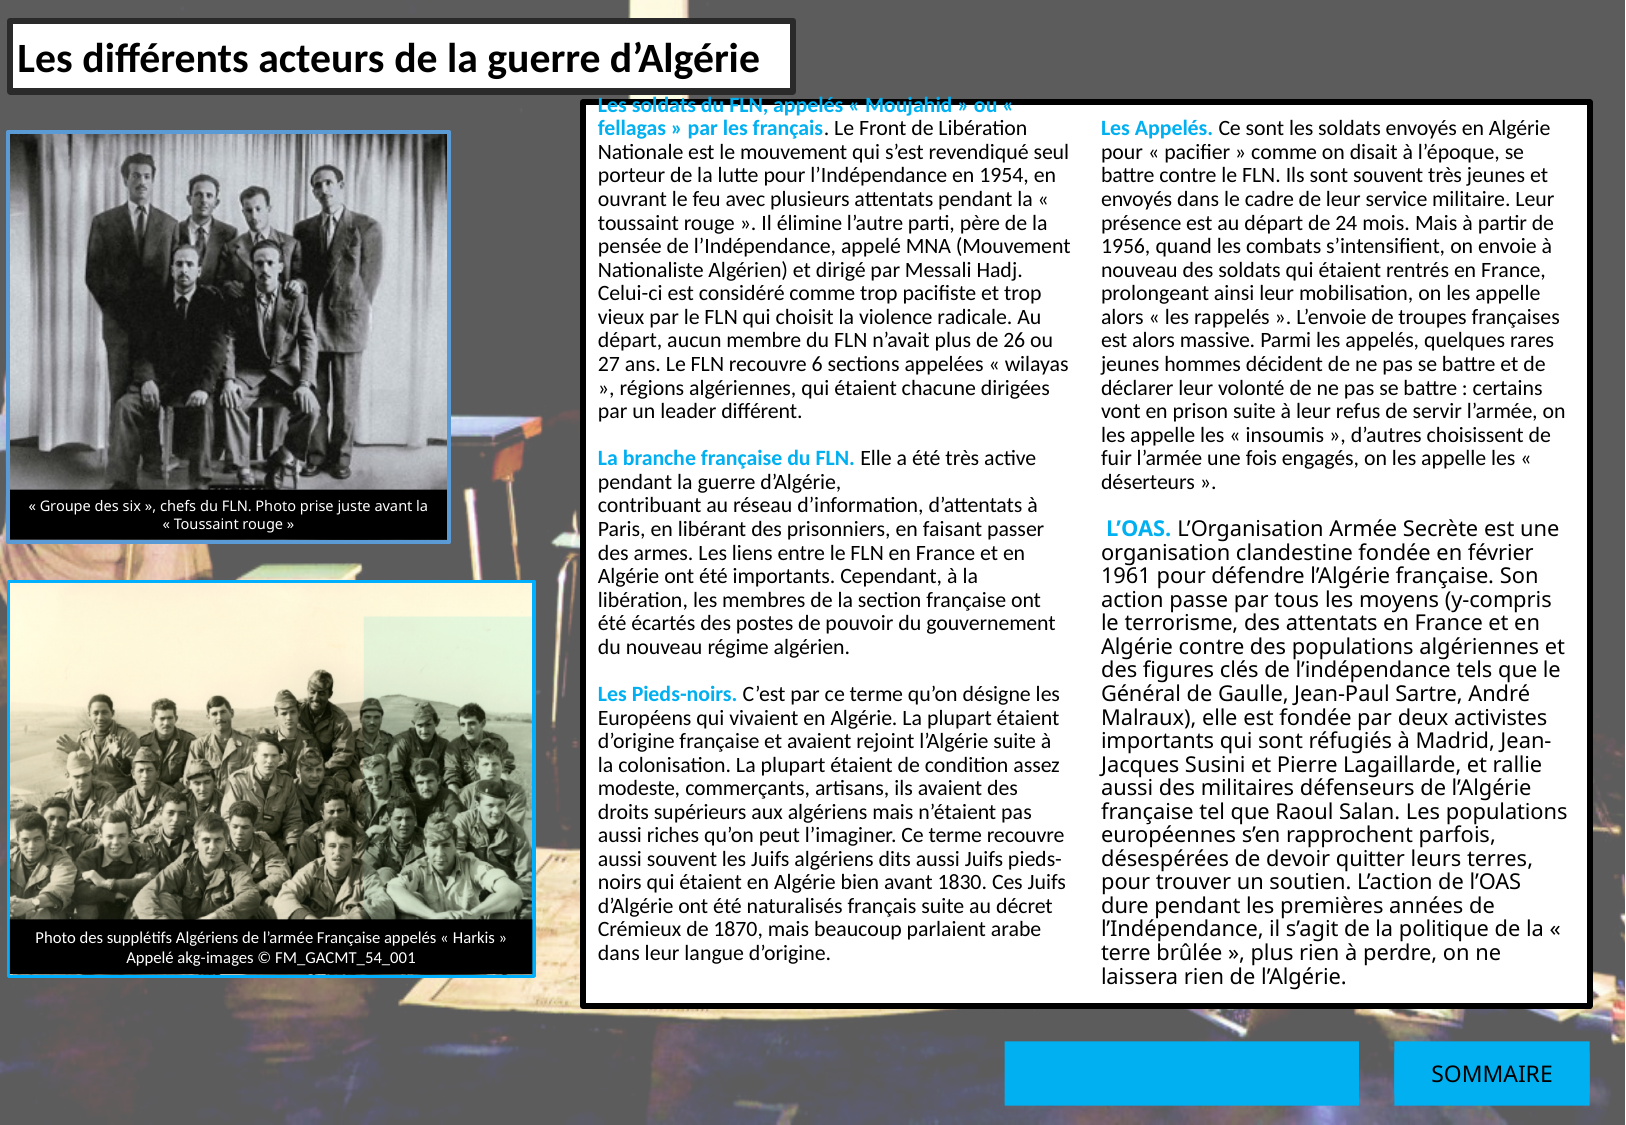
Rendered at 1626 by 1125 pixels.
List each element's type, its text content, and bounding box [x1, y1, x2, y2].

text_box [1394, 1041, 1590, 1106]
text_box [1004, 1041, 1359, 1106]
title Les soldats du FLN, appelés « Moujahid » ou « fellagas » par les français. Le Front de Libération Nationale est le mouvement qui s’est revendiqué seul porteur de la lutte pour l’Indépendance en 1954, en ouvrant le feu avec plusieurs attentats pendant la « toussaint rouge ». Il élimine l’autre parti, père de la pensée de l’Indépendance, appelé MNA (Mouvement Nationaliste Algérien) et dirigé par Messali Hadj. Celui-ci est considéré comme trop pacifiste et trop vieux par le FLN qui choisit la violence radicale. Au départ, aucun membre du FLN n’avait plus de 26 ou 27 ans. Le FLN recouvre 6 sections appelées « wilayas », régions algériennes, qui étaient chacune dirigées par un leader différent. La branche française du FLN. Elle a été très active pendant la guerre d’Algérie, contribuant au réseau d’information, d’attentats à Paris, en libérant des prisonniers, en faisant passer des armes. Les liens entre le FLN en France et en Algérie ont été importants. Cependant, à la libération, les membres de la section française ont été écartés des postes de pouvoir du gouvernement du nouveau régime algérien. Les Pieds-noirs. C’est par ce terme qu’on désigne les Européens qui vivaient en Algérie. La plupart étaient d’origine française et avaient rejoint l’Algérie suite à la colonisation. La plupart étaient de condition assez modeste, commerçants, artisans, ils avaient des droits supérieurs aux algériens mais n’étaient pas aussi riches qu’on peut l’imaginer. Ce terme recouvre aussi souvent les Juifs algériens dits aussi Juifs pieds-noirs qui étaient en Algérie bien avant 1830. Ces Juifs d’Algérie ont été naturalisés français suite au décret Crémieux de 1870, mais beaucoup parlaient arabe dans leur langue d’origine. Les Appelés. Ce sont les soldats envoyés en Algérie pour « pacifier » comme on disait à l’époque, se battre contre le FLN. Ils sont souvent très jeunes et envoyés dans le cadre de leur service militaire. Leur présence est au départ de 24 mois. Mais à partir de 1956, quand les combats s’intensifient, on envoie à nouveau des soldats qui étaient rentrés en France, prolongeant ainsi leur mobilisation, on les appelle alors « les rappelés ». L’envoie de troupes françaises est alors massive. Parmi les appelés, quelques rares jeunes hommes décident de ne pas se battre et de déclarer leur volonté de ne pas se battre : certains vont en prison suite à leur refus de servir l’armée, on les appelle les « insoumis », d’autres choisissent de fuir l’armée une fois engagés, on les appelle les « déserteurs ». L’OAS. L’Organisation Armée Secrète est une organisation clandestine fondée en février 1961 pour défendre l’Algérie française. Son action passe par tous les moyens (y-compris le terrorisme, des attentats en France et en Algérie contre des populations algériennes et des figures clés de l’indépendance tels que le Général de Gaulle, Jean-Paul Sartre, André Malraux), elle est fondée par deux activistes importants qui sont réfugiés à Madrid, Jean-Jacques Susini et Pierre Lagaillarde, et rallie aussi des militaires défenseurs de l’Algérie française tel que Raoul Salan. Les populations européennes s’en rapprochent parfois, désespérées de devoir quitter leurs terres, pour trouver un soutien. L’action de l’OAS dure pendant les premières années de l’Indépendance, il s’agit de la politique de la « terre brûlée », plus rien à perdre, on ne laissera rien de l’Algérie. [582, 102, 1590, 1007]
text_box Les différents acteurs de la guerre d’Algérie [10, 20, 794, 92]
picture [11, 584, 531, 974]
picture [10, 134, 447, 541]
